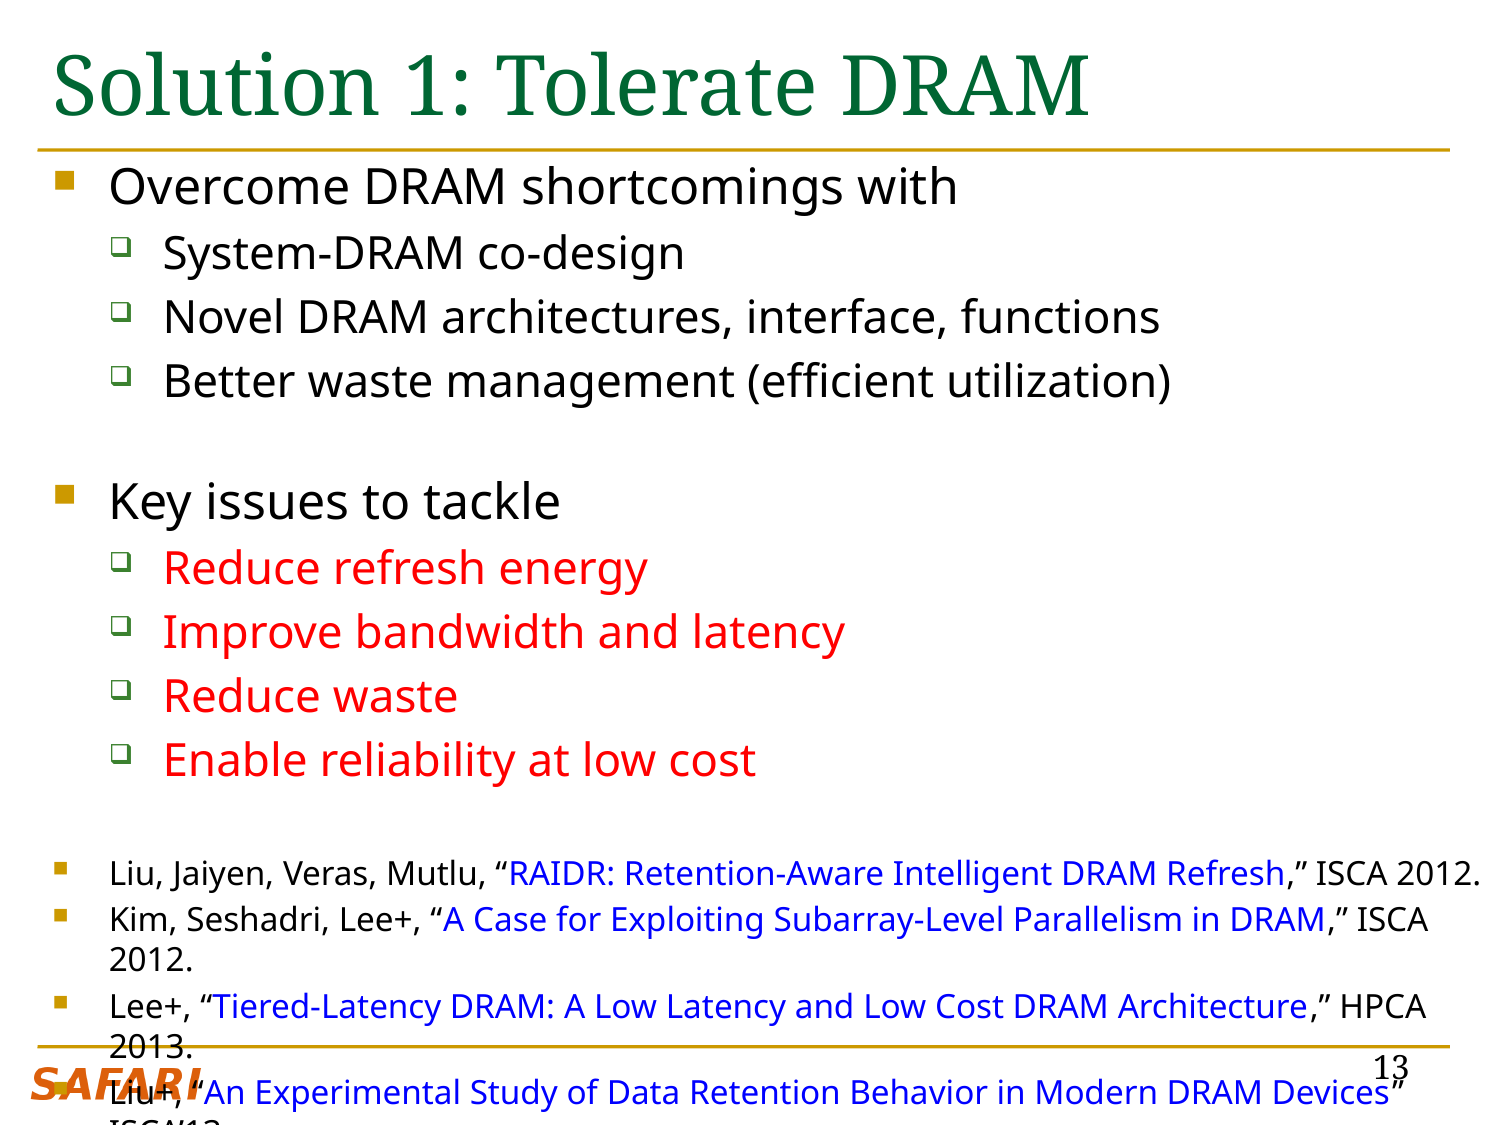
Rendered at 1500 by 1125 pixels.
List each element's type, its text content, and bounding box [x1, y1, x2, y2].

slide_number 13 [1074, 1023, 1426, 1100]
title Solution 1: Tolerate DRAM [37, 24, 1500, 146]
picture [29, 1058, 207, 1110]
list Overcome DRAM shortcomings with System-DRAM co-design Novel DRAM architectures, interface, functions Better waste management (efficient utilization) Key issues to tackle Reduce refresh energy Improve bandwidth and latency Reduce waste Enable reliability at low cost Liu, Jaiyen, Veras, Mutlu, “RAIDR: Retention-Aware Intelligent DRAM Refresh,” ISCA 2012. Kim, Seshadri, Lee+, “A Case for Exploiting Subarray-Level Parallelism in DRAM,” ISCA 2012. Lee+, “Tiered-Latency DRAM: A Low Latency and Low Cost DRAM Architecture,” HPCA 2013. Liu+, “An Experimental Study of Data Retention Behavior in Modern DRAM Devices” ISCA’13. [37, 146, 1500, 1024]
